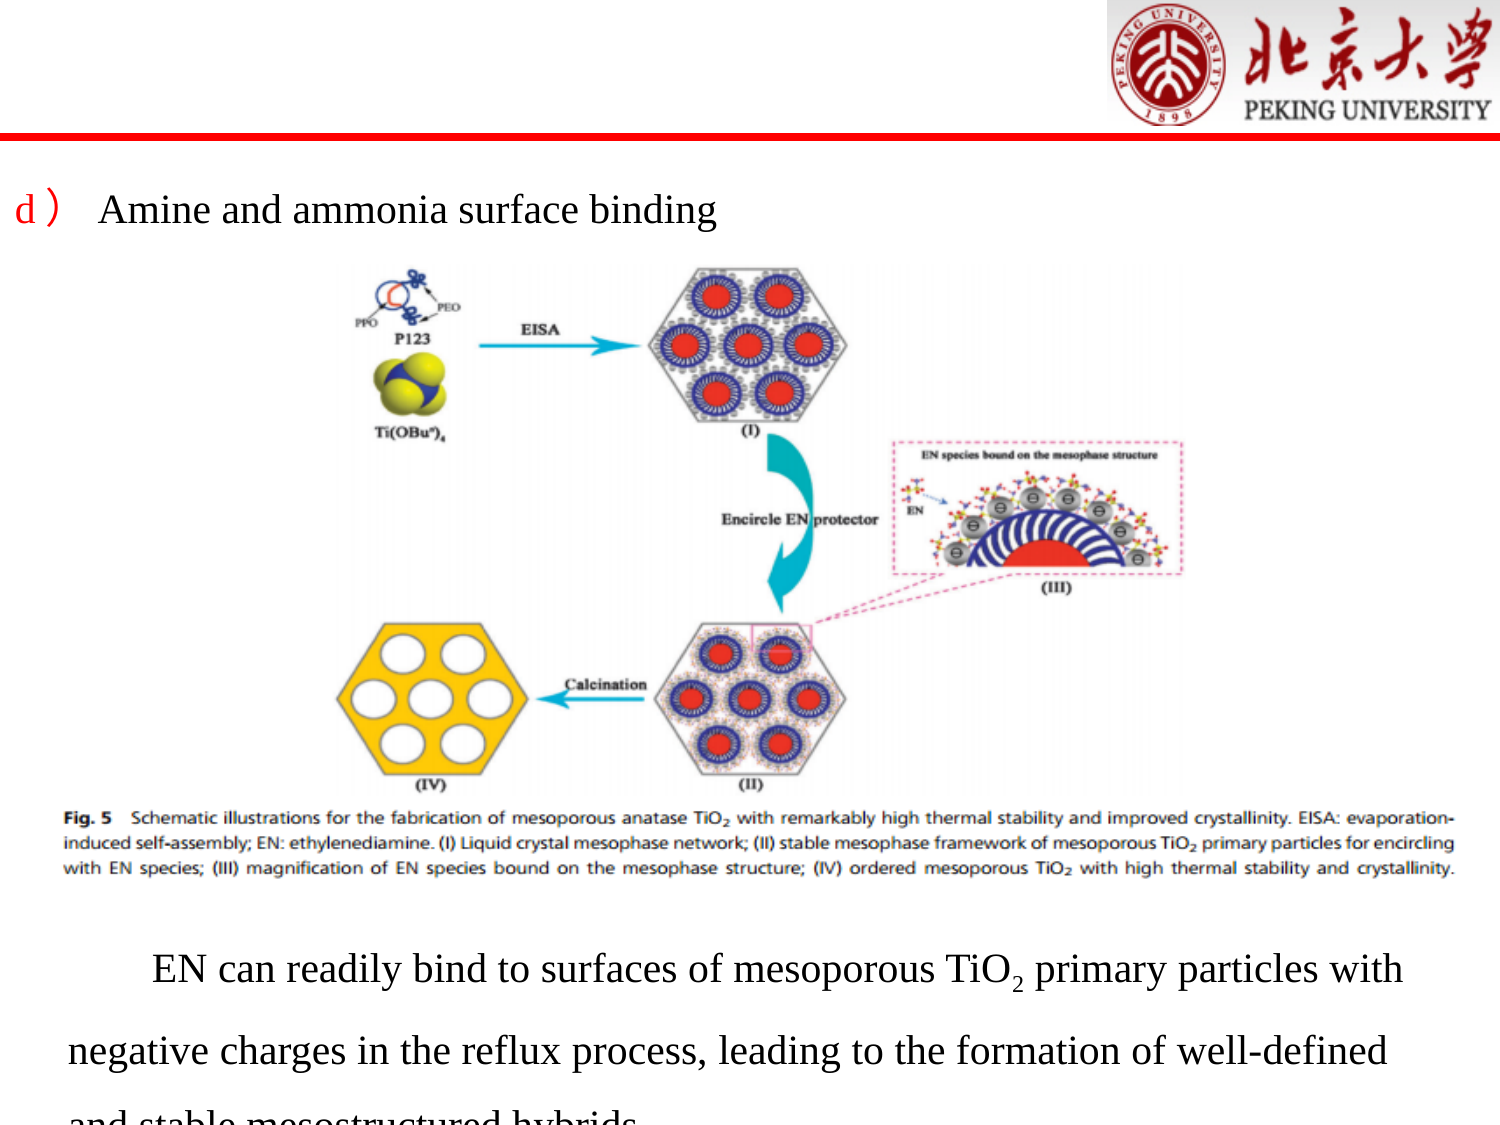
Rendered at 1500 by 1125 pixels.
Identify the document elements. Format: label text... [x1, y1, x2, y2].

text_box d）Amine and ammonia surface binding [0, 148, 1459, 299]
text_box EN can readily bind to surfaces of mesoporous TiO2 primary particles with negative charges in the reflux process, leading to the formation of well-defined and stable mesostructured hybrids. [53, 905, 1436, 1125]
picture [1107, 0, 1500, 126]
picture [41, 243, 1459, 882]
